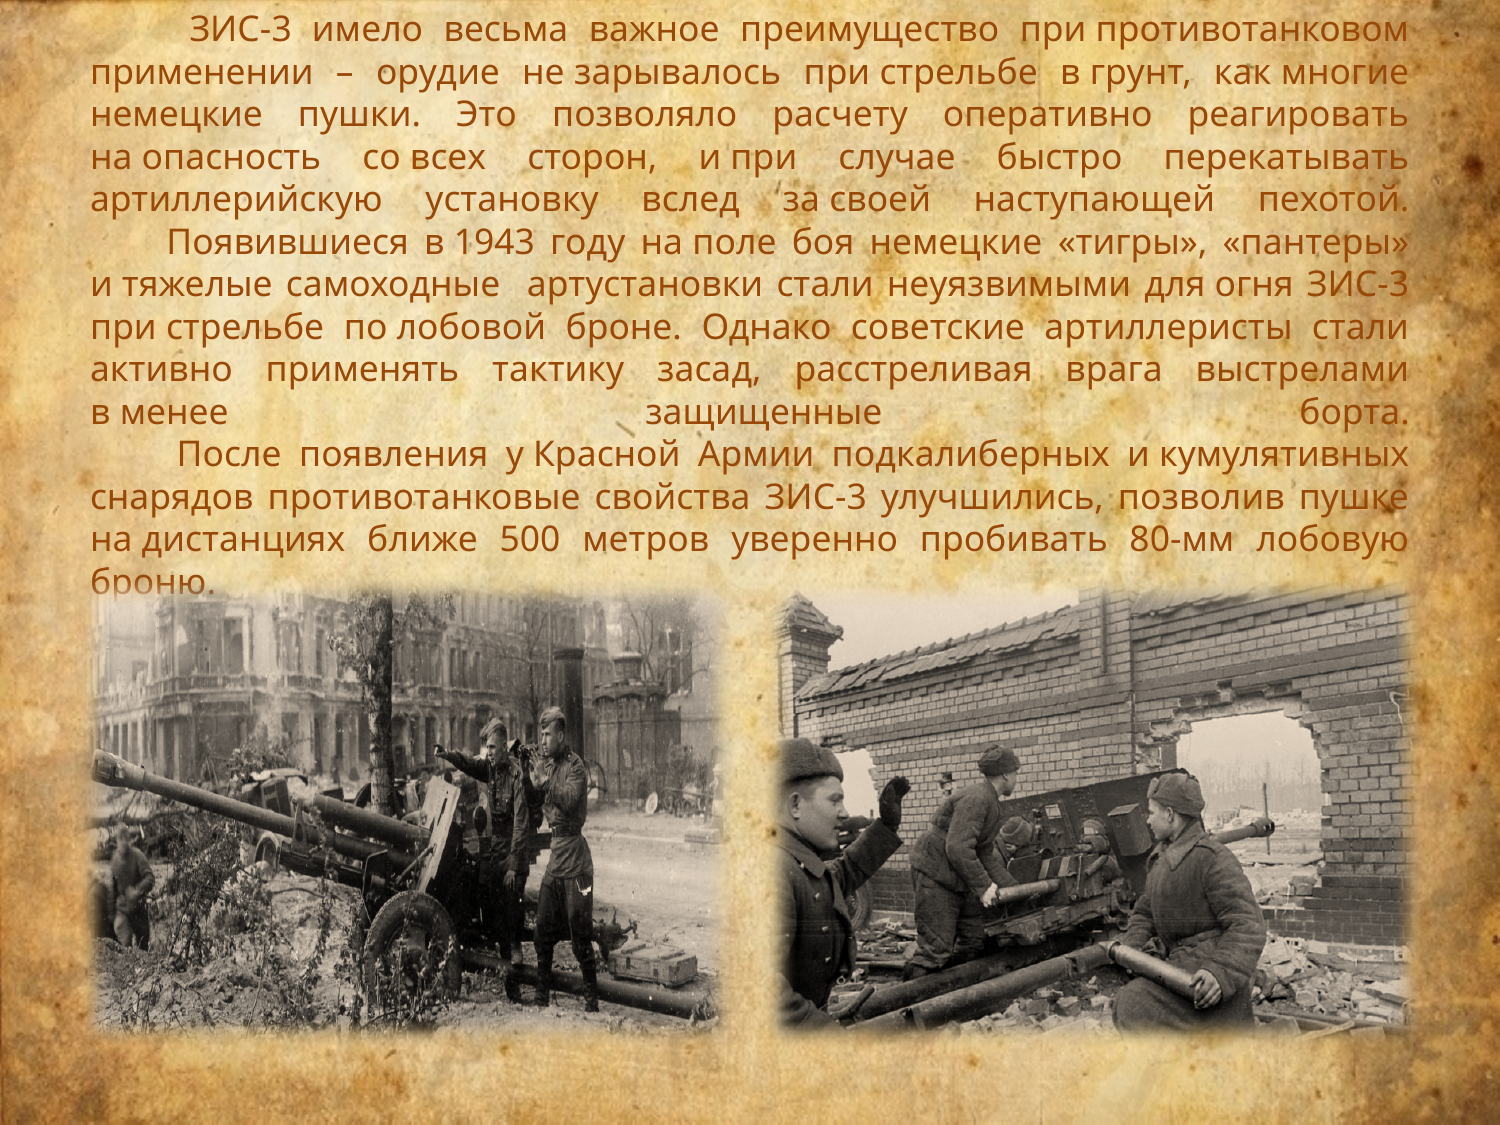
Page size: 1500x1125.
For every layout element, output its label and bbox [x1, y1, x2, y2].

list [74, 574, 738, 1051]
list [762, 574, 1426, 1051]
picture [0, 0, 1500, 1125]
